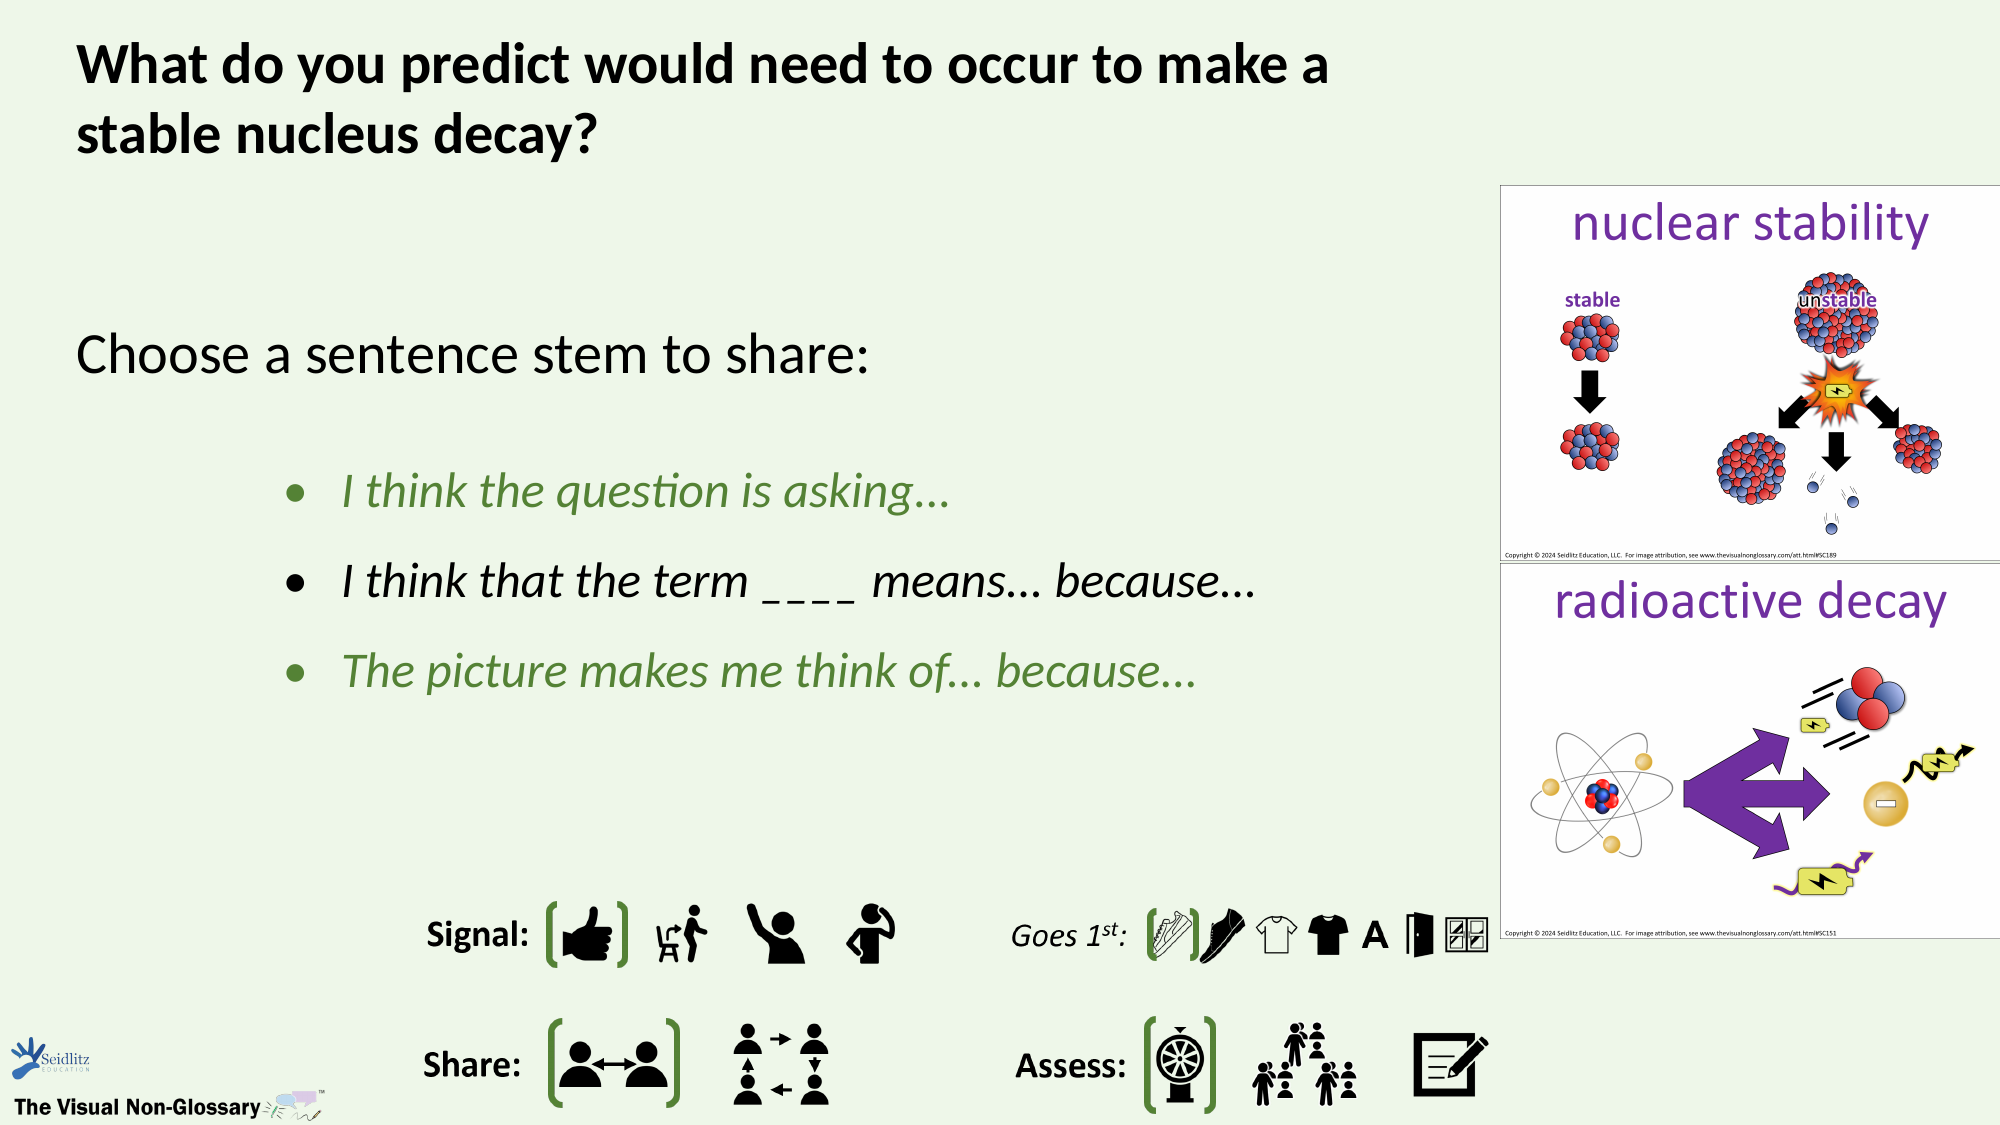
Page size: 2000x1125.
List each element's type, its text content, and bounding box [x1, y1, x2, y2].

picture [400, 899, 1489, 1114]
text_box Choose a sentence stem to share: [61, 307, 1479, 393]
picture [0, 1034, 328, 1125]
picture [1499, 563, 2000, 940]
picture [1499, 185, 2000, 562]
text_box • I think the question is asking... • I think that the term ____ means... because... • The picture makes me think of... because... [267, 374, 1273, 705]
text_box What do you predict would need to occur to make a stable nucleus decay? [61, 17, 1479, 173]
